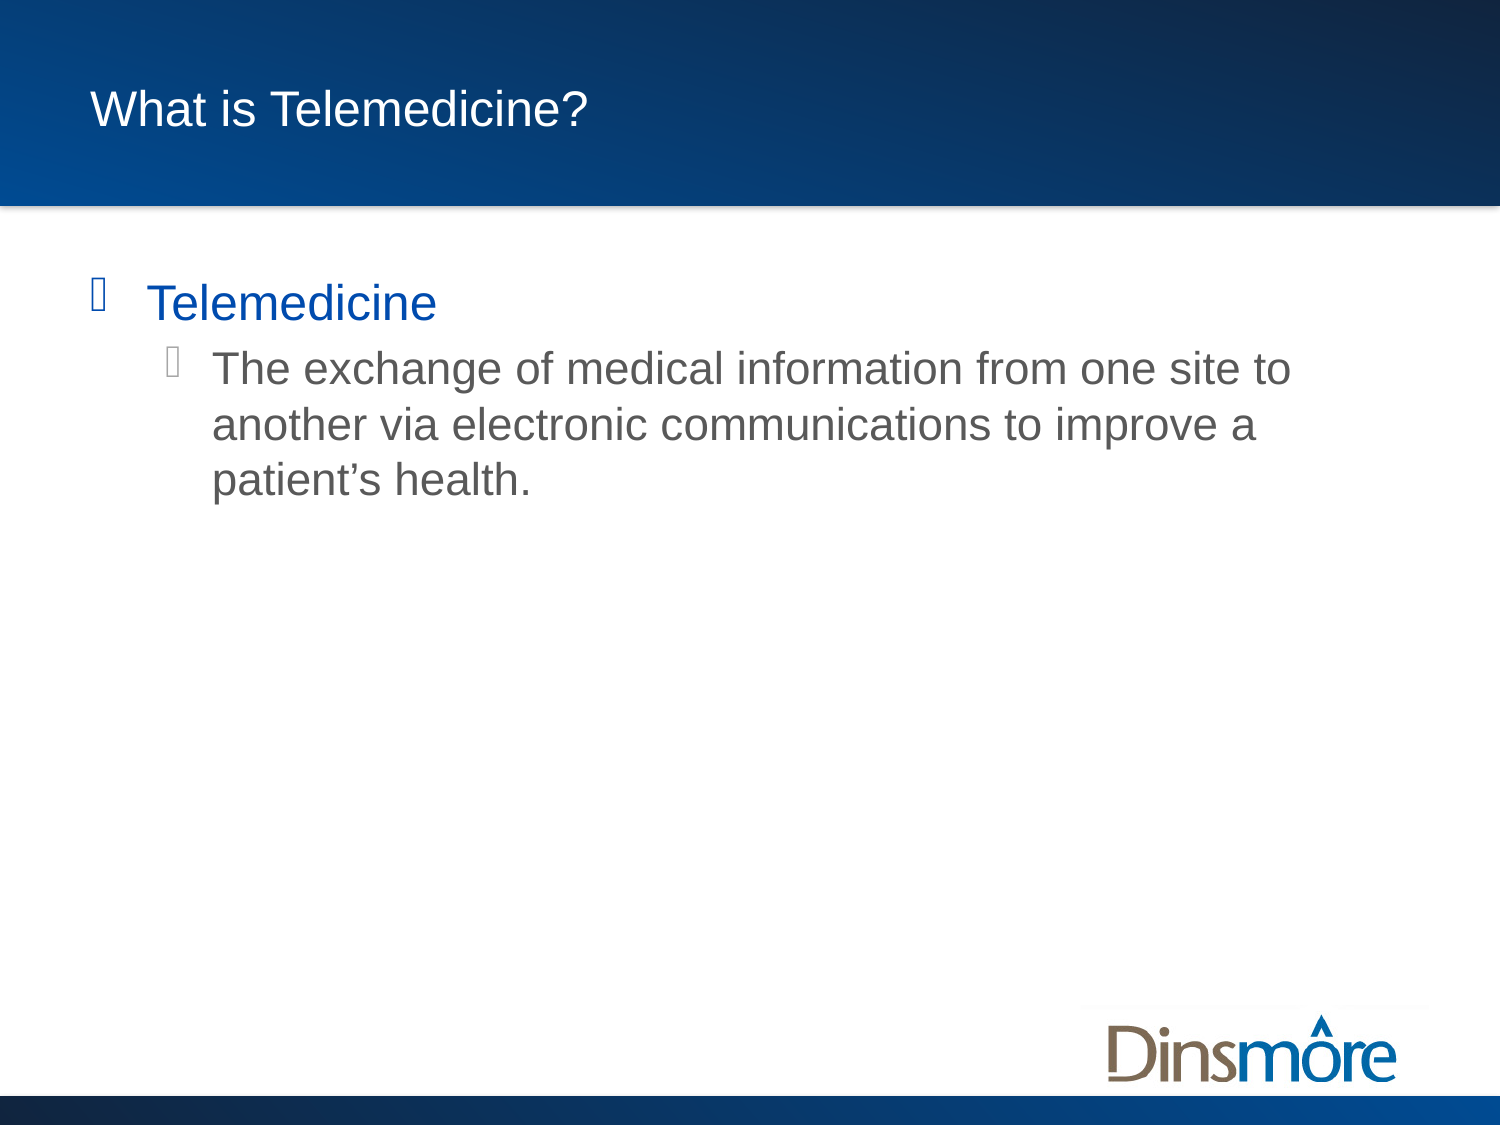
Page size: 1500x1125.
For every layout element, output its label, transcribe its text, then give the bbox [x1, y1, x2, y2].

title What is Telemedicine? [75, 12, 1425, 200]
picture [1080, 1005, 1429, 1091]
list Telemedicine The exchange of medical information from one site to another via electronic communications to improve a patient’s health. [75, 262, 1425, 1005]
